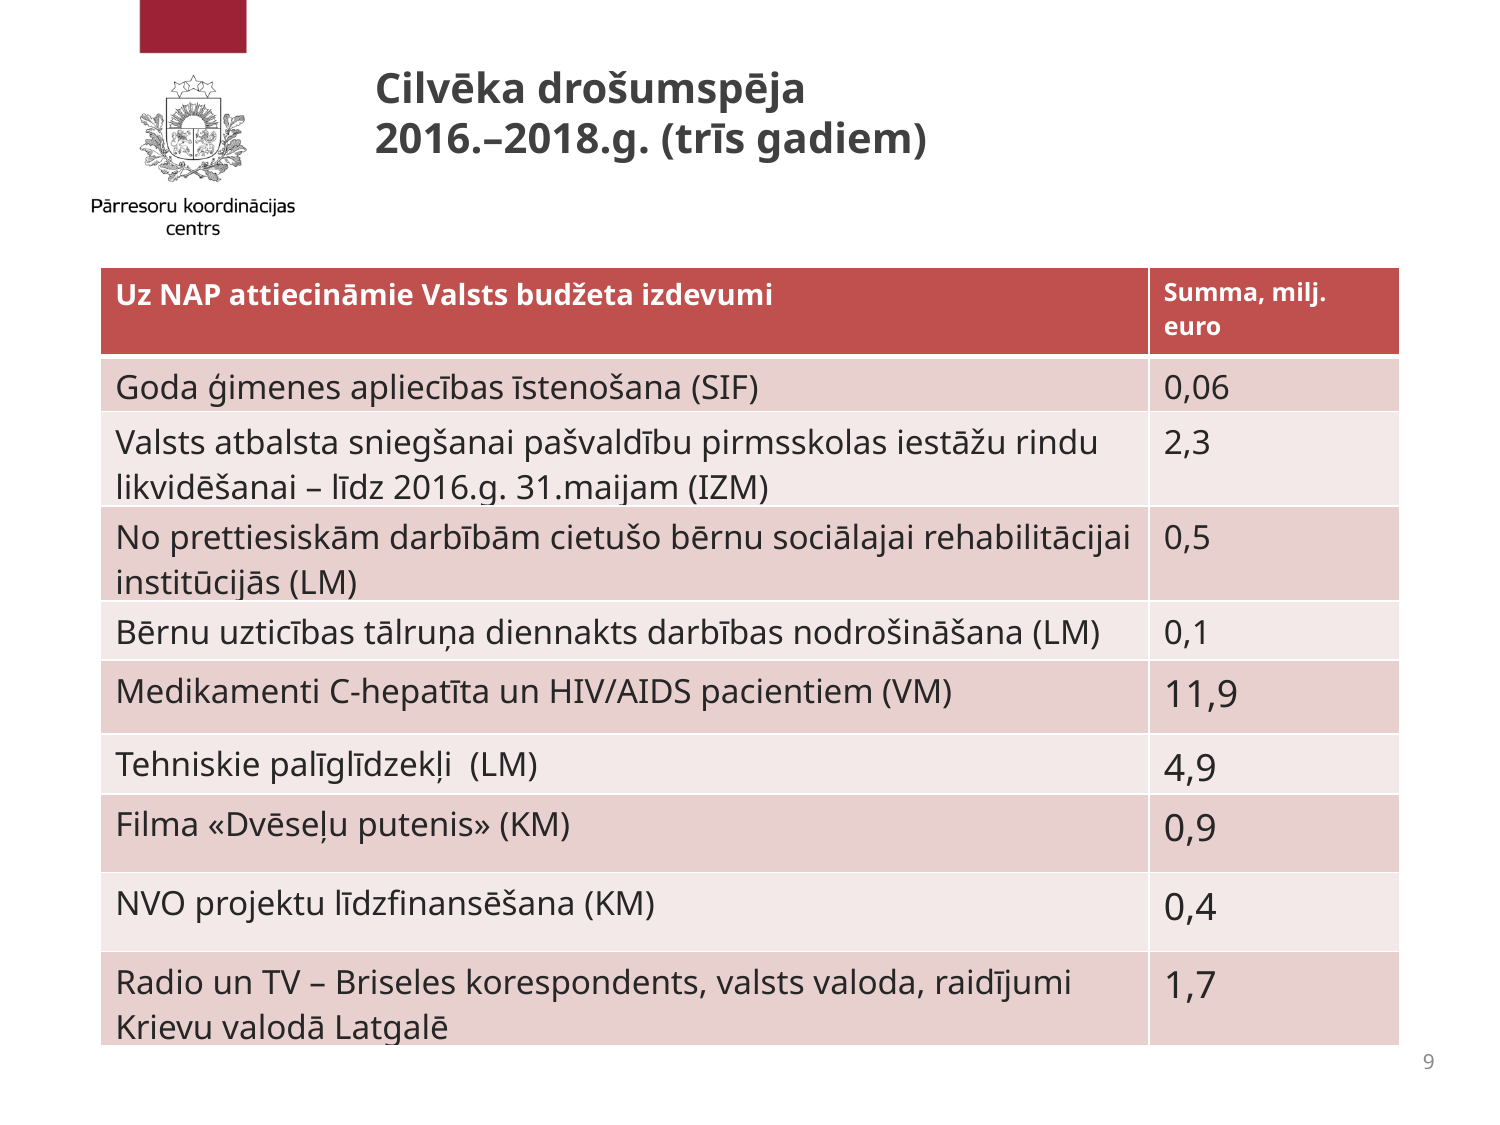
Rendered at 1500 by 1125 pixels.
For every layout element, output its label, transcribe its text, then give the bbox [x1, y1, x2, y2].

table_cell 11,9 [1150, 661, 1399, 733]
table_cell 1,7 [1150, 952, 1399, 1045]
text_box Cilvēka drošumspēja 2016.–2018.g. (trīs gadiem) [360, 54, 1365, 170]
picture [48, 0, 338, 321]
slide_number 9 [1400, 1037, 1450, 1088]
table_cell Radio un TV – Briseles korespondents, valsts valoda, raidījumi Krievu valodā Latgalē [101, 952, 1148, 1045]
table_header Uz NAP attiecināmie Valsts budžeta izdevumi [101, 268, 1148, 354]
table_cell Bērnu uzticības tālruņa diennakts darbības nodrošināšana (LM) [101, 602, 1148, 659]
table_cell 0,5 [1150, 507, 1399, 600]
table_cell Medikamenti C-hepatīta un HIV/AIDS pacientiem (VM) [101, 661, 1148, 733]
table_cell 2,3 [1150, 412, 1399, 505]
table_cell 0,06 [1150, 359, 1399, 411]
table_cell 0,1 [1150, 602, 1399, 659]
table_cell 4,9 [1150, 735, 1399, 793]
table_cell Goda ģimenes apliecības īstenošana (SIF) [101, 359, 1148, 411]
table_cell Filma «Dvēseļu putenis» (KM) [101, 795, 1148, 872]
table_cell 0,9 [1150, 795, 1399, 872]
table_cell No prettiesiskām darbībām cietušo bērnu sociālajai rehabilitācijai institūcijās (LM) [101, 507, 1148, 600]
table_cell 0,4 [1150, 873, 1399, 951]
table_cell Valsts atbalsta sniegšanai pašvaldību pirmsskolas iestāžu rindu likvidēšanai – līdz 2016.g. 31.maijam (IZM) [101, 412, 1148, 505]
table_header Summa, milj. euro [1150, 268, 1399, 354]
table_cell Tehniskie palīglīdzekļi (LM) [101, 735, 1148, 793]
table_cell NVO projektu līdzfinansēšana (KM) [101, 873, 1148, 951]
